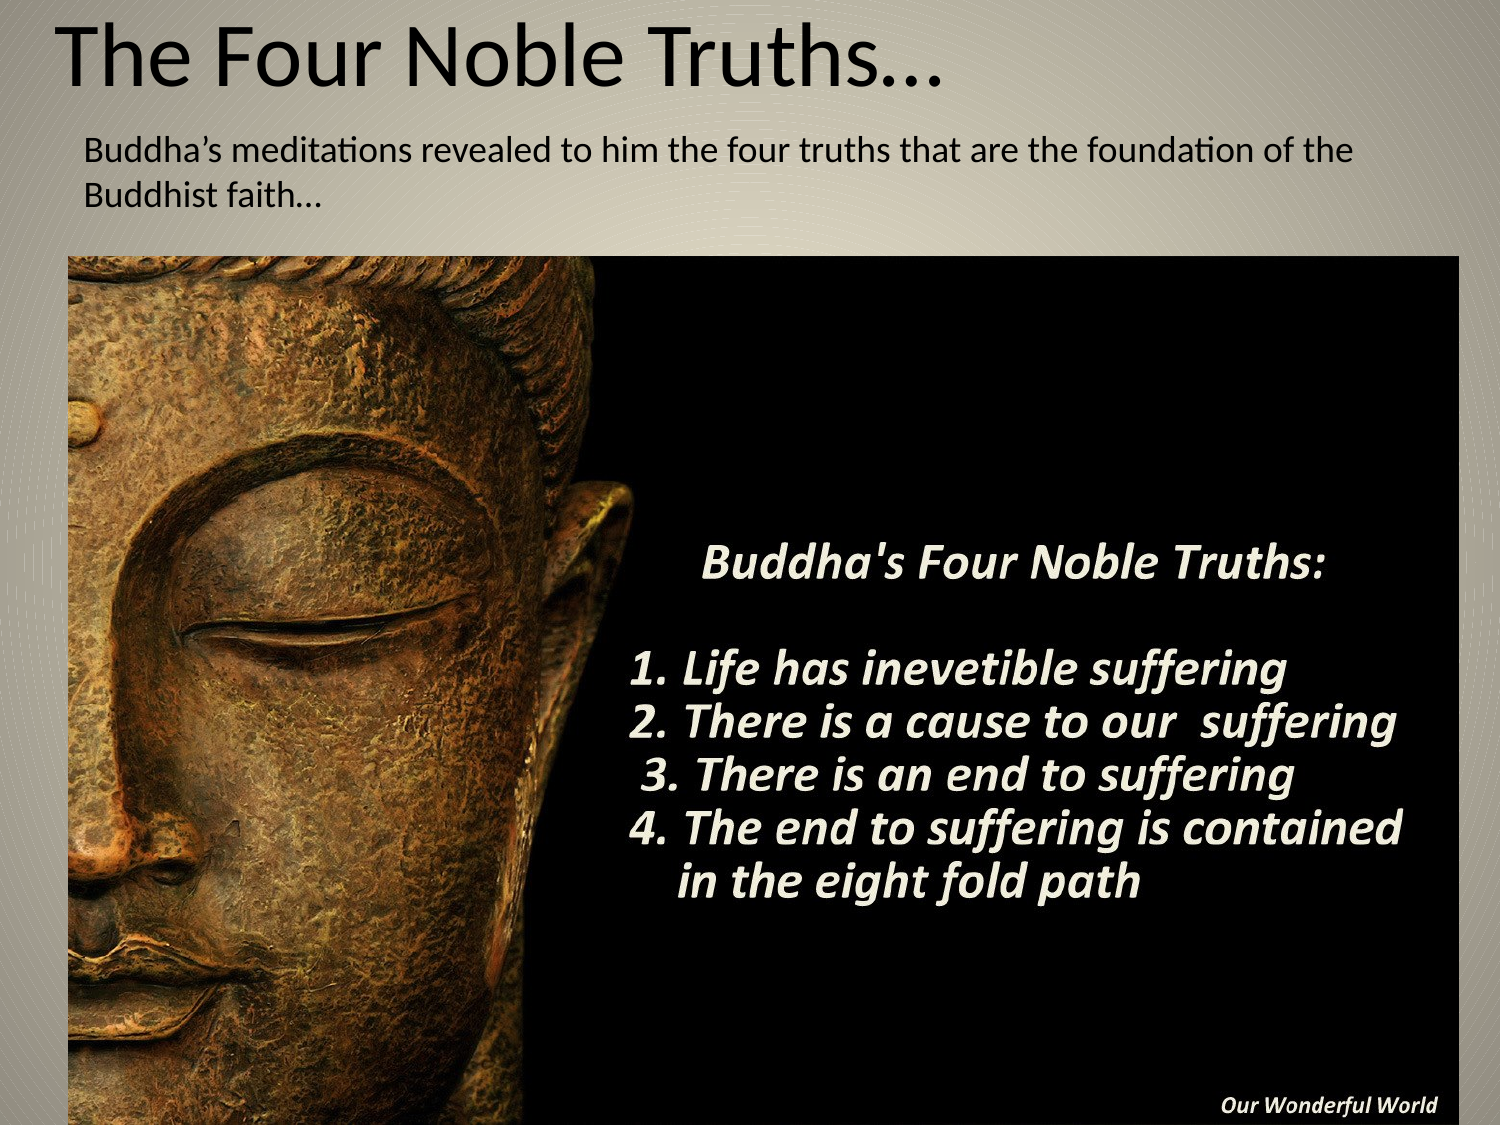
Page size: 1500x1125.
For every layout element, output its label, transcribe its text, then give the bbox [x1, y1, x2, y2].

picture [68, 256, 1459, 1125]
text_box Buddha’s meditations revealed to him the four truths that are the foundation of the Buddhist faith… [68, 117, 1459, 223]
title The Four Noble Truths… [39, 0, 1390, 118]
